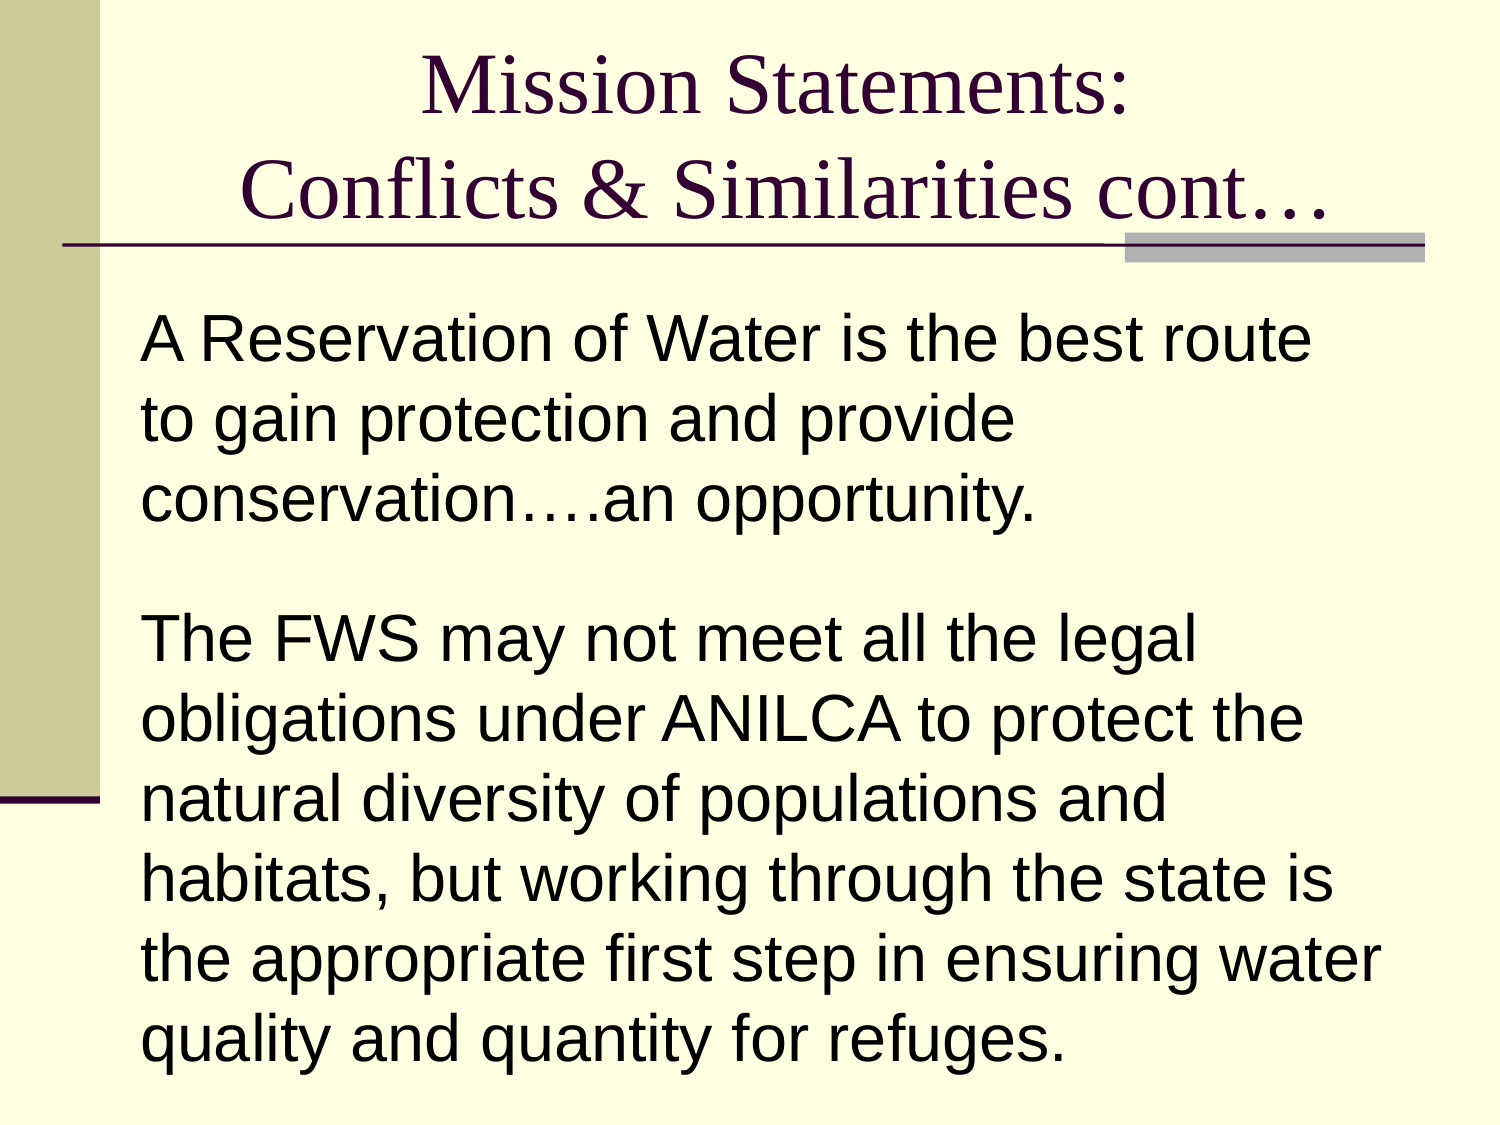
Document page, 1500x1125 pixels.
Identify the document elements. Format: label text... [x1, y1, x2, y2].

title Mission Statements: Conflicts & Similarities cont… [150, 37, 1425, 225]
list A Reservation of Water is the best route to gain protection and provide conservation….an opportunity. The FWS may not meet all the legal obligations under ANILCA to protect the natural diversity of populations and habitats, but working through the state is the appropriate first step in ensuring water quality and quantity for refuges. [125, 287, 1400, 1100]
